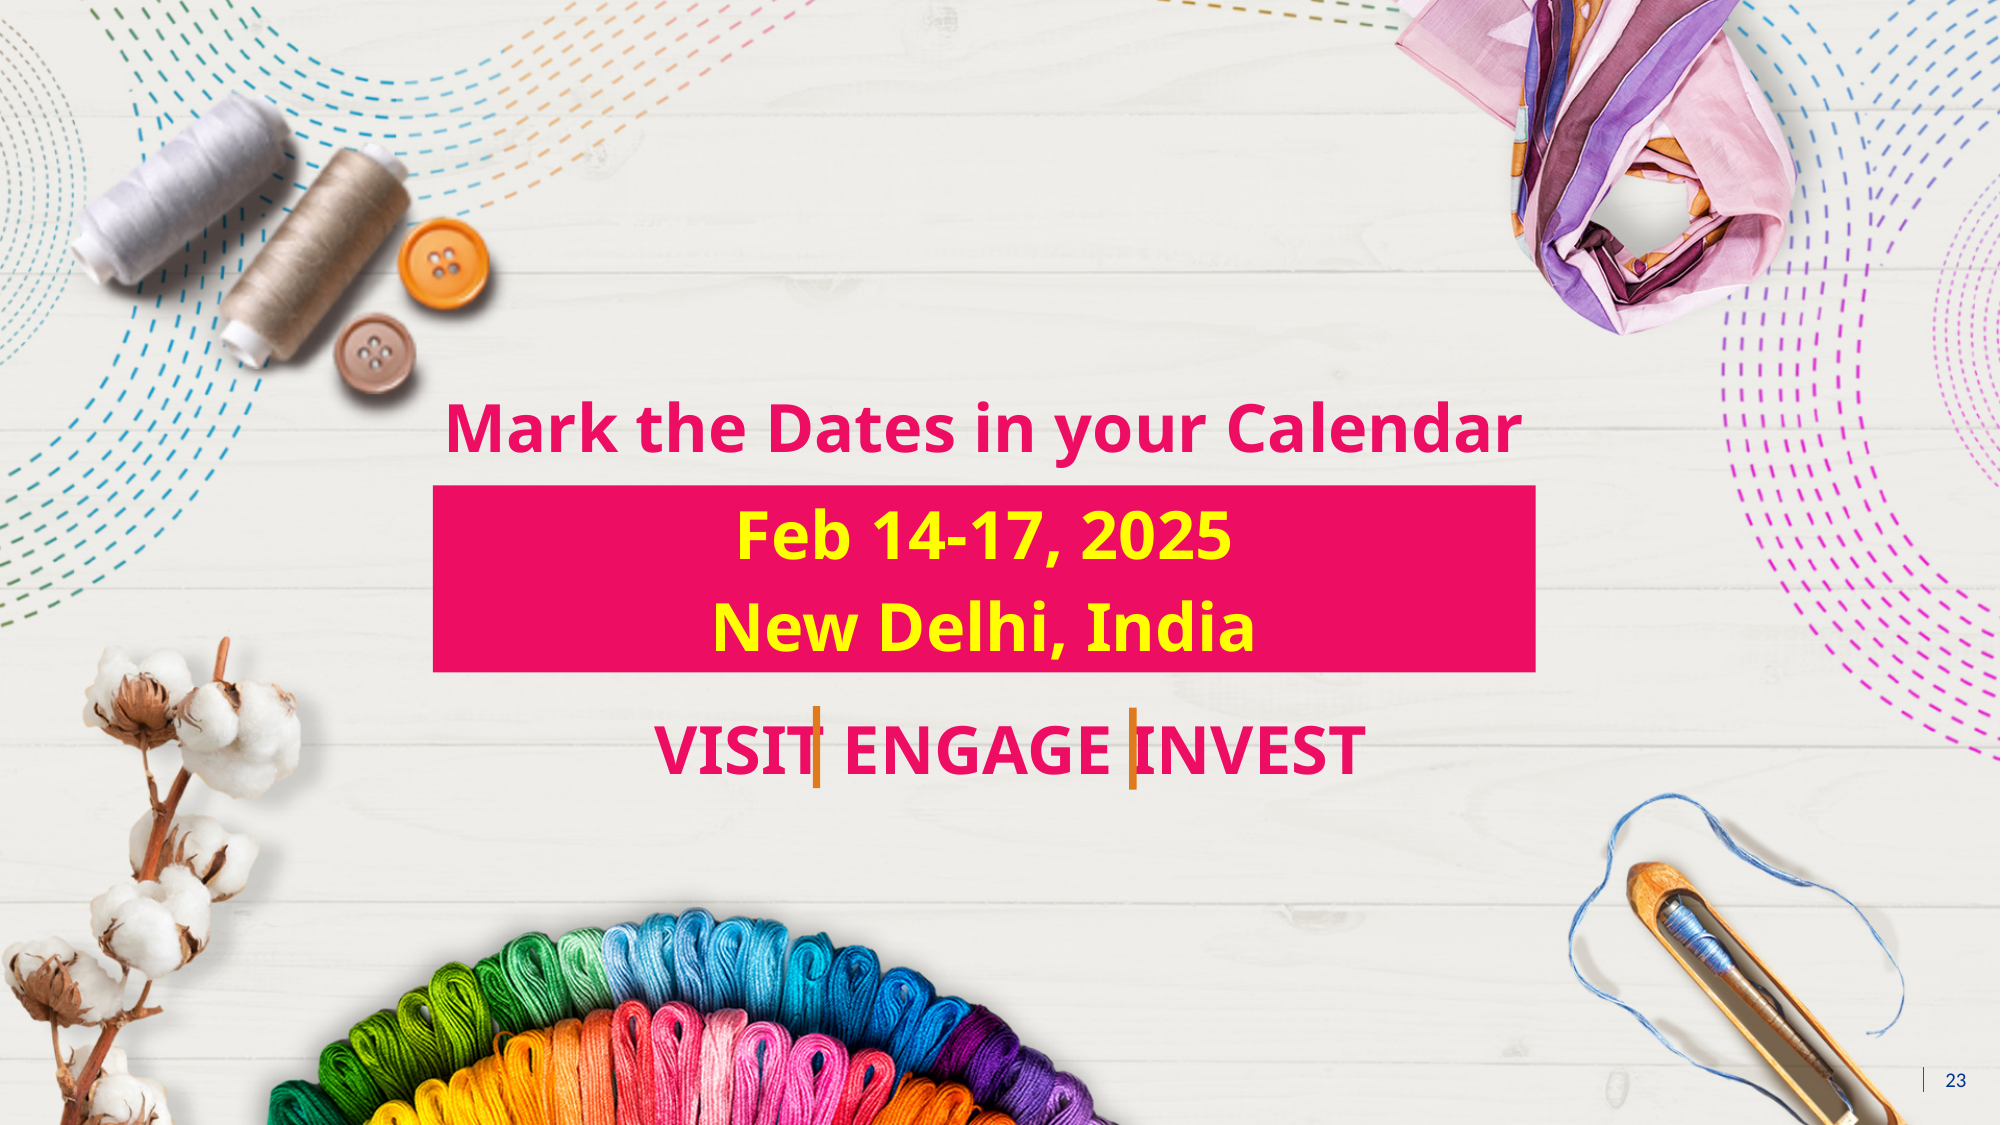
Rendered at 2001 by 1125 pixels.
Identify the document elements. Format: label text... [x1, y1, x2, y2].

text_box [1128, 707, 1138, 791]
picture [0, 0, 2000, 1125]
text_box Feb 14-17, 2025 New Delhi, India [432, 485, 1536, 673]
text_box [812, 705, 821, 789]
text_box Mark the Dates in your Calendar [241, 378, 1728, 474]
text_box VISIT ENGAGE INVEST [553, 700, 1469, 796]
